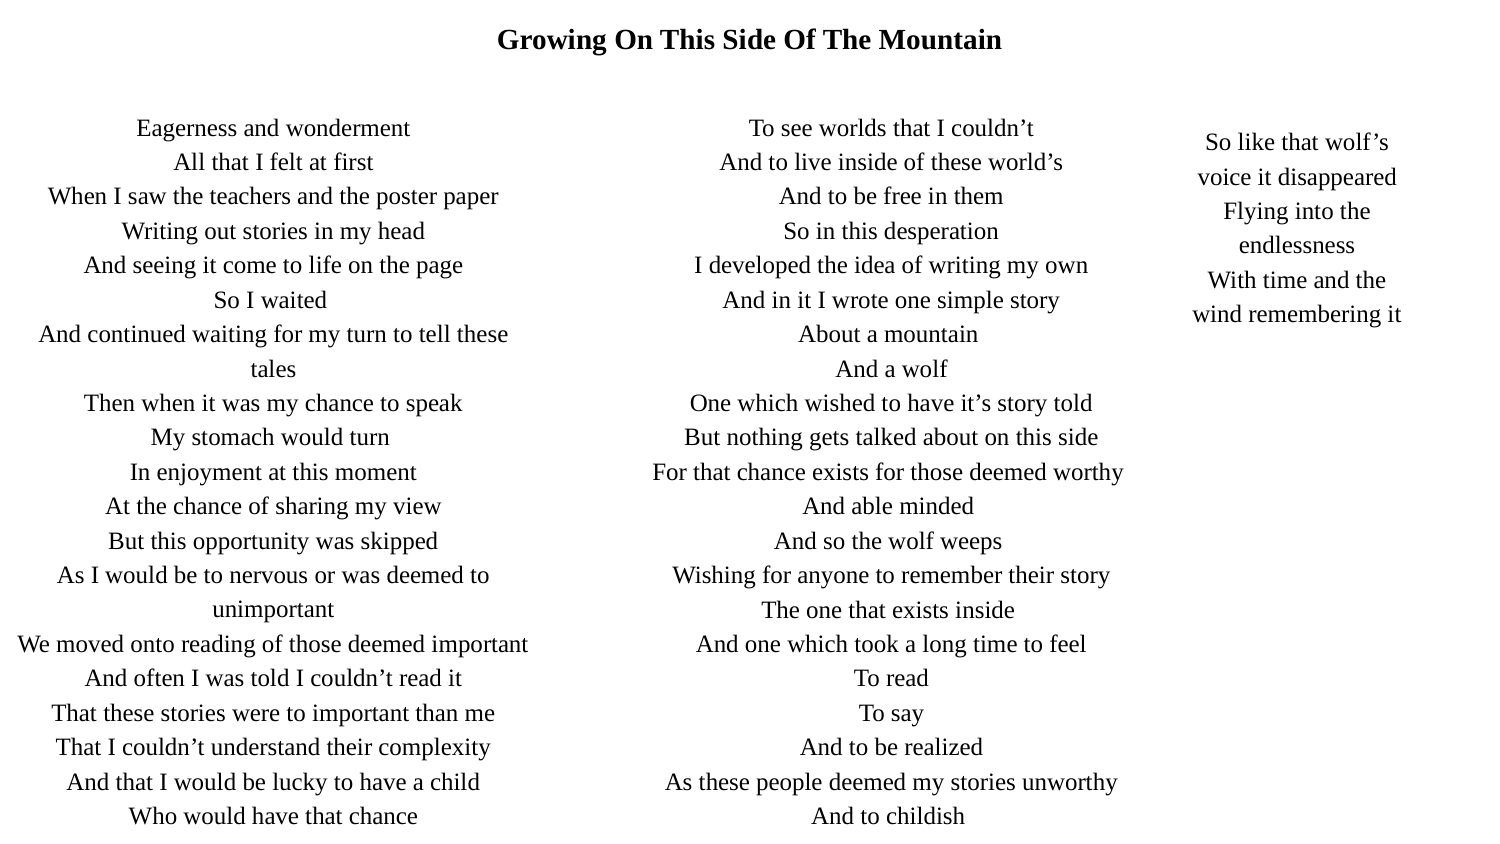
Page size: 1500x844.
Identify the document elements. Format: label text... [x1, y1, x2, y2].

text_box To see worlds that I couldn’t And to live inside of these world’s And to be free in them So in this desperation I developed the idea of writing my own And in it I wrote one simple story About a mountain And a wolf One which wished to have it’s story told But nothing gets talked about on this side For that chance exists for those deemed worthy And able minded And so the wolf weeps Wishing for anyone to remember their story The one that exists inside And one which took a long time to feel To read To say And to be realized As these people deemed my stories unworthy And to childish [617, 91, 1165, 844]
text_box So like that wolf’s voice it disappeared Flying into the endlessness With time and the wind remembering it [1165, 106, 1430, 343]
text_box Eagerness and wonderment All that I felt at first When I saw the teachers and the poster paper Writing out stories in my head And seeing it come to life on the page So I waited And continued waiting for my turn to tell these tales Then when it was my chance to speak My stomach would turn In enjoyment at this moment At the chance of sharing my view But this opportunity was skipped As I would be to nervous or was deemed to unimportant We moved onto reading of those deemed important And often I was told I couldn’t read it That these stories were to important than me That I couldn’t understand their complexity And that I would be lucky to have a child Who would have that chance [0, 91, 547, 844]
text_box Growing On This Side Of The Mountain [476, 0, 1024, 106]
